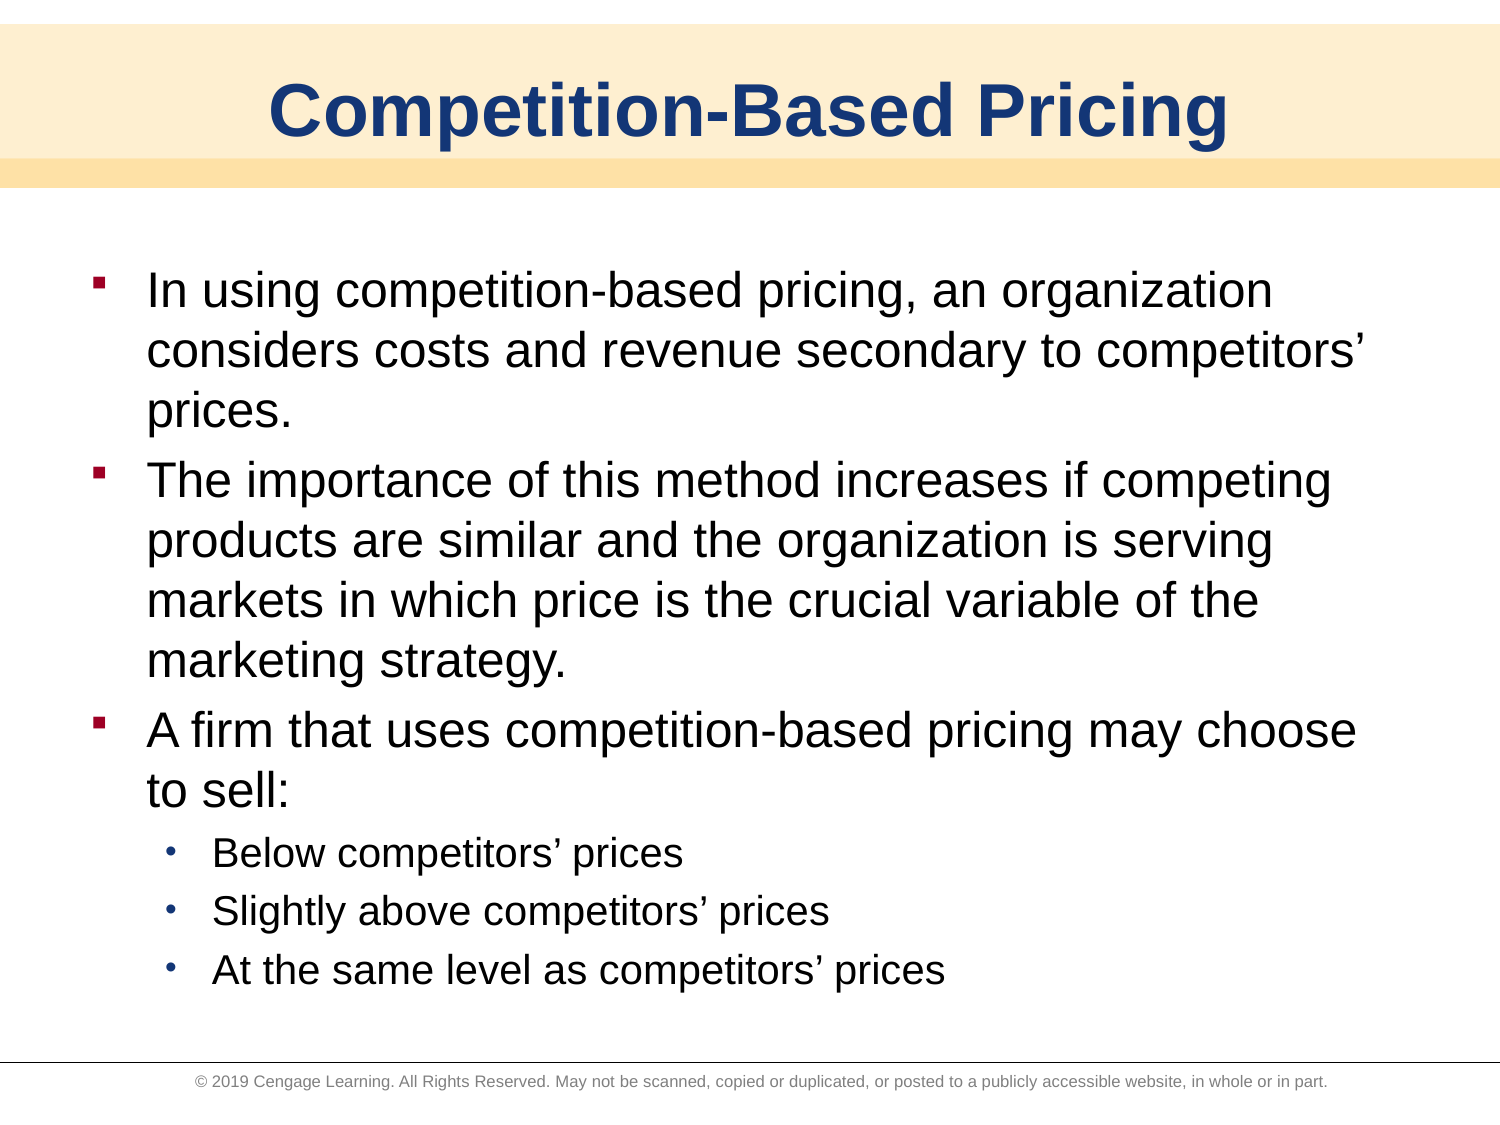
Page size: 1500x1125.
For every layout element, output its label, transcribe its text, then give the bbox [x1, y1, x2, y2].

list In using competition-based pricing, an organization considers costs and revenue secondary to competitors’ prices. The importance of this method increases if competing products are similar and the organization is serving markets in which price is the crucial variable of the marketing strategy. A firm that uses competition-based pricing may choose to sell: Below competitors’ prices Slightly above competitors’ prices At the same level as competitors’ prices [74, 249, 1426, 1051]
title Competition-Based Pricing [74, 24, 1426, 188]
